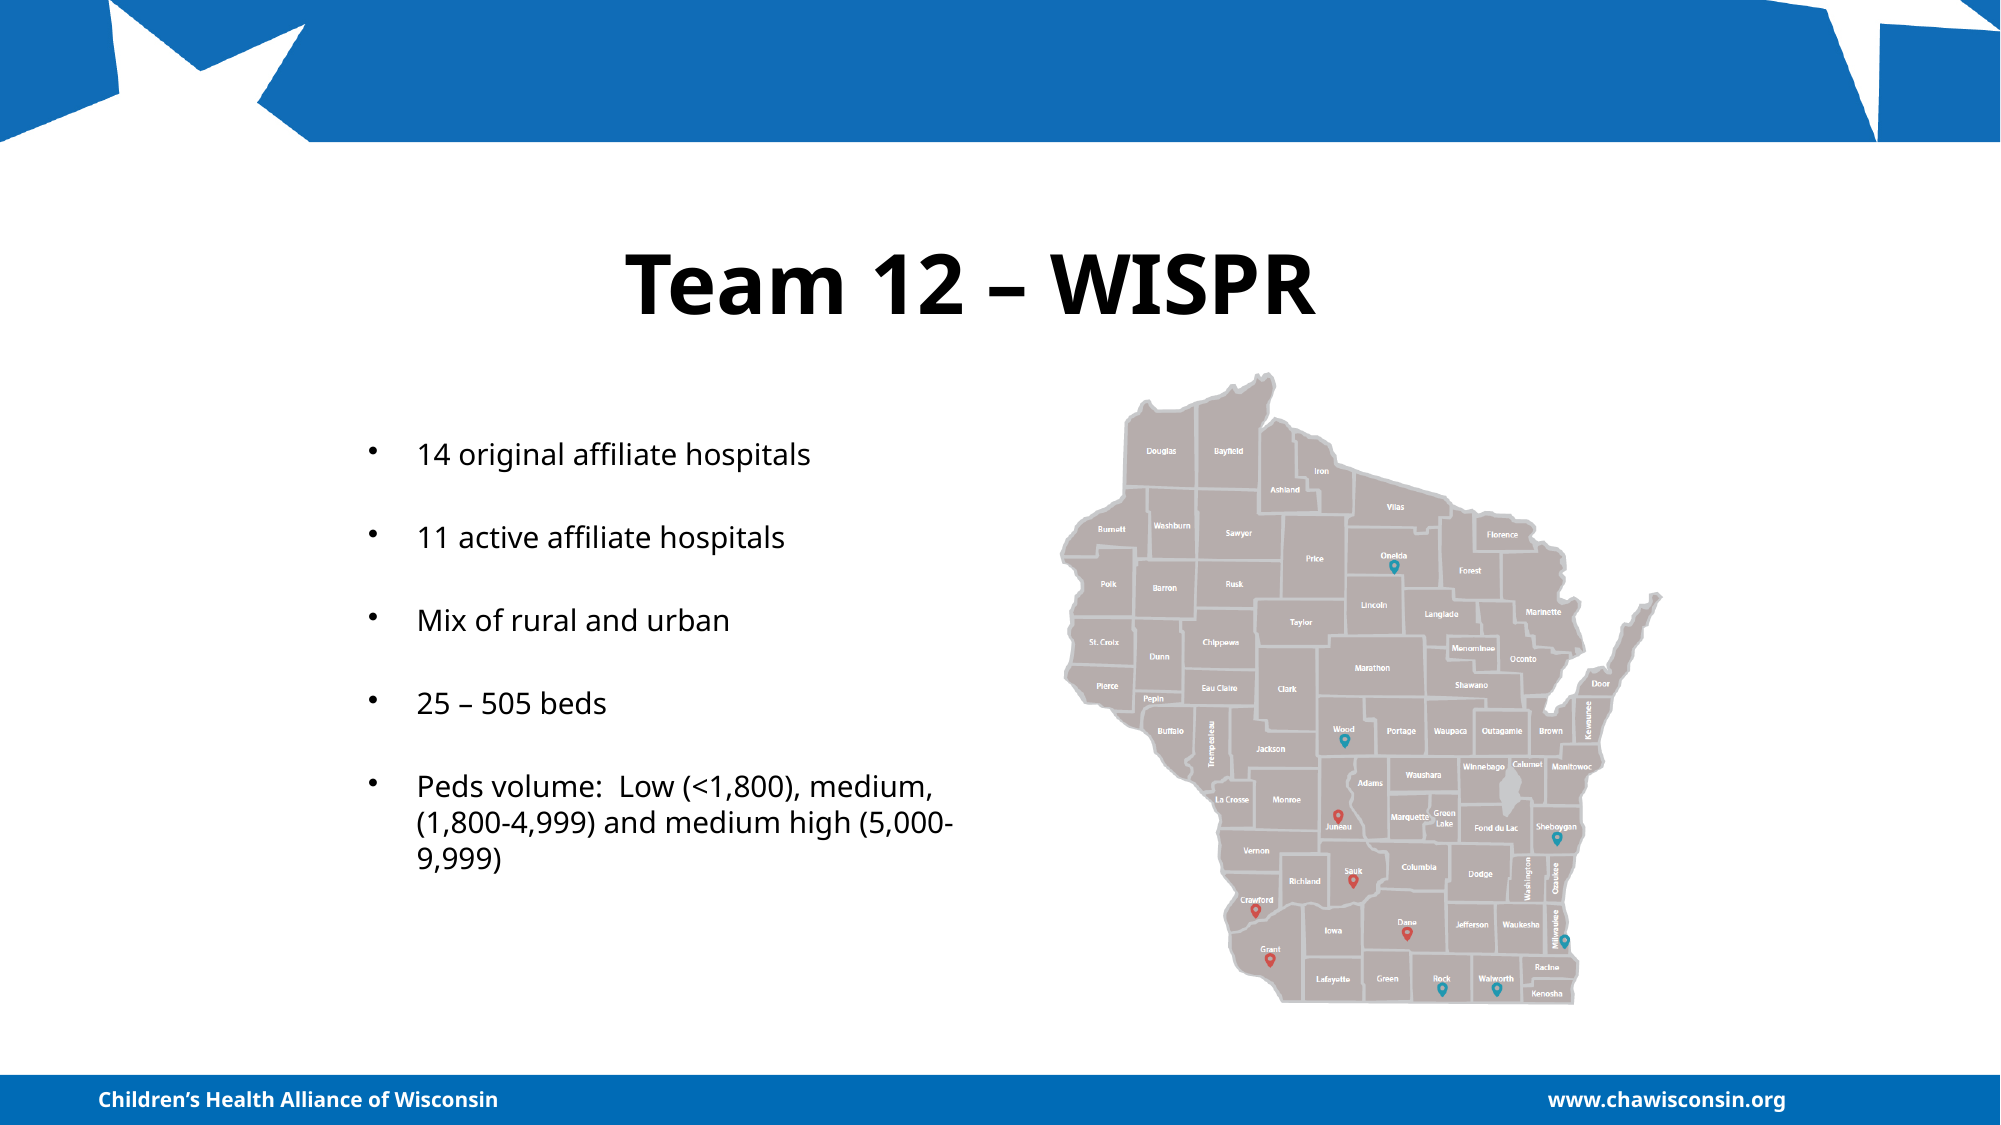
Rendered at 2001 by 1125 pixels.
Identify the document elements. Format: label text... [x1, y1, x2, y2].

picture [0, 0, 2001, 143]
picture [1038, 362, 1676, 1018]
title Team 12 – WISPR [99, 200, 1900, 363]
list 14 original affiliate hospitals 11 active affiliate hospitals Mix of rural and urban 25 – 505 beds Peds volume: Low (<1,800), medium, (1,800-4,999) and medium high (5,000-9,999) Pads volume: Low (<1,800), medium (1,800-4,999) and medium high (5,000-9,999) [353, 428, 1033, 964]
